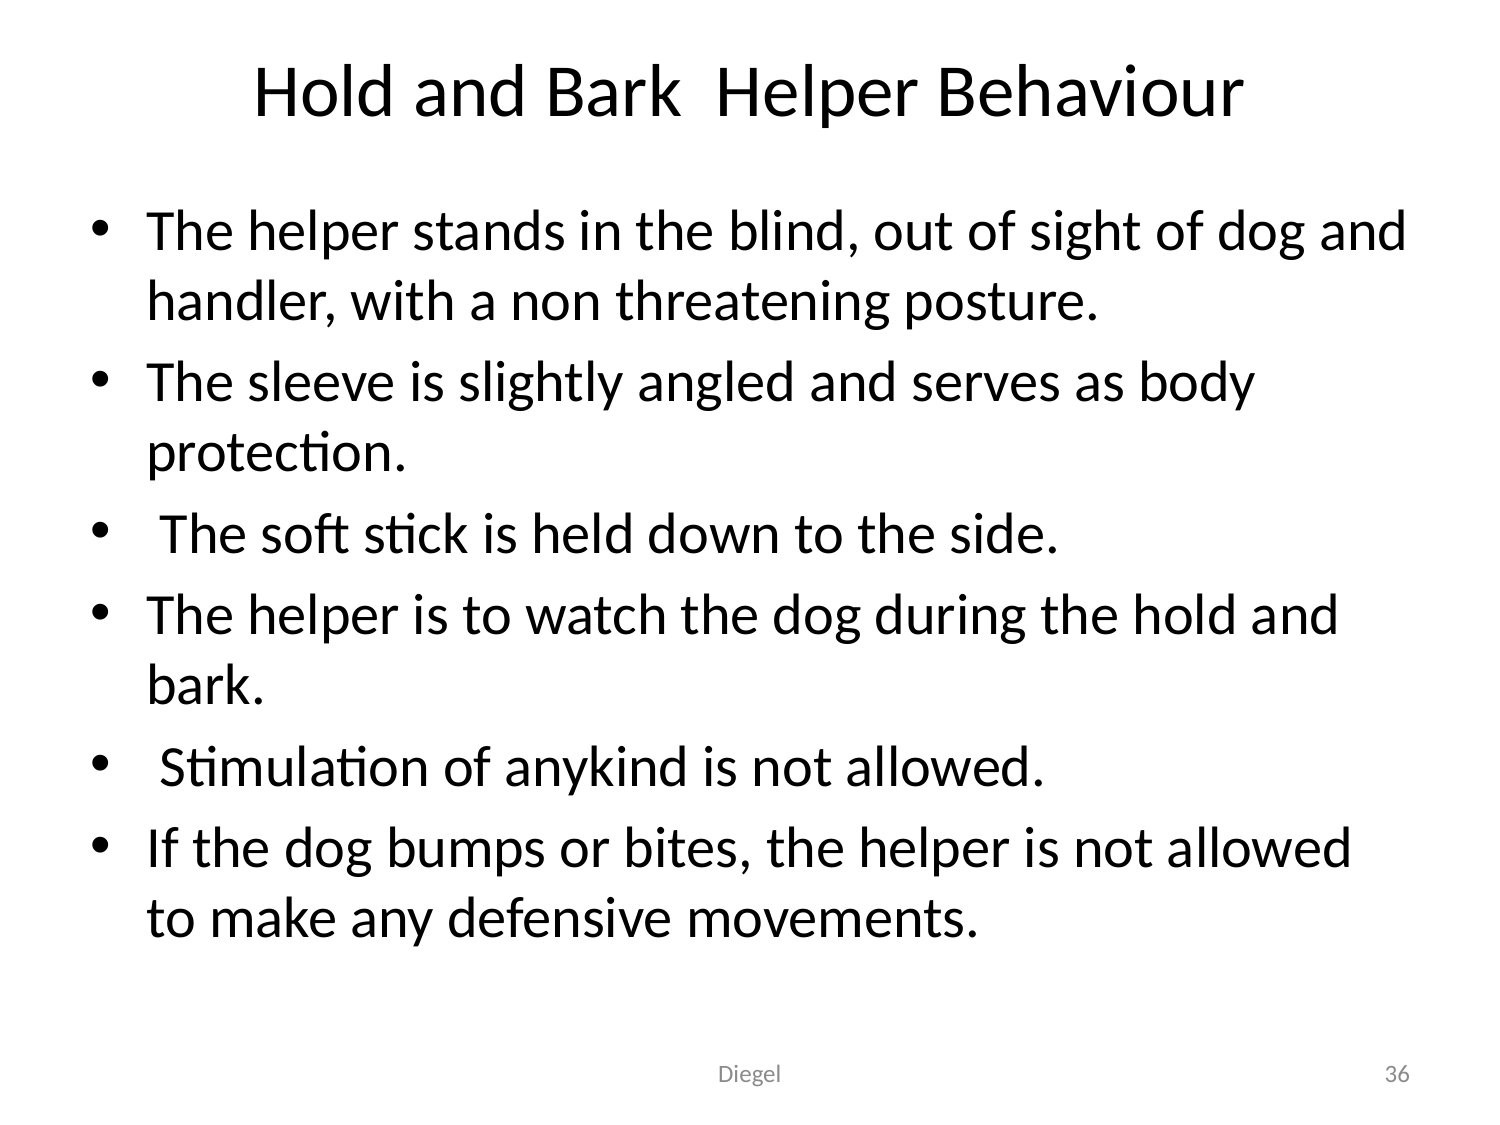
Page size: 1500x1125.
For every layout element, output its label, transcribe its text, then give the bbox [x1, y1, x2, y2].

footer Diegel [512, 1042, 988, 1103]
title Hold and Bark Helper Behaviour [75, 0, 1425, 173]
slide_number 36 [1074, 1042, 1425, 1103]
list The helper stands in the blind, out of sight of dog and handler, with a non threatening posture. The sleeve is slightly angled and serves as body protection. The soft stick is held down to the side. The helper is to watch the dog during the hold and bark. Stimulation of anykind is not allowed. If the dog bumps or bites, the helper is not allowed to make any defensive movements. [75, 184, 1425, 1005]
